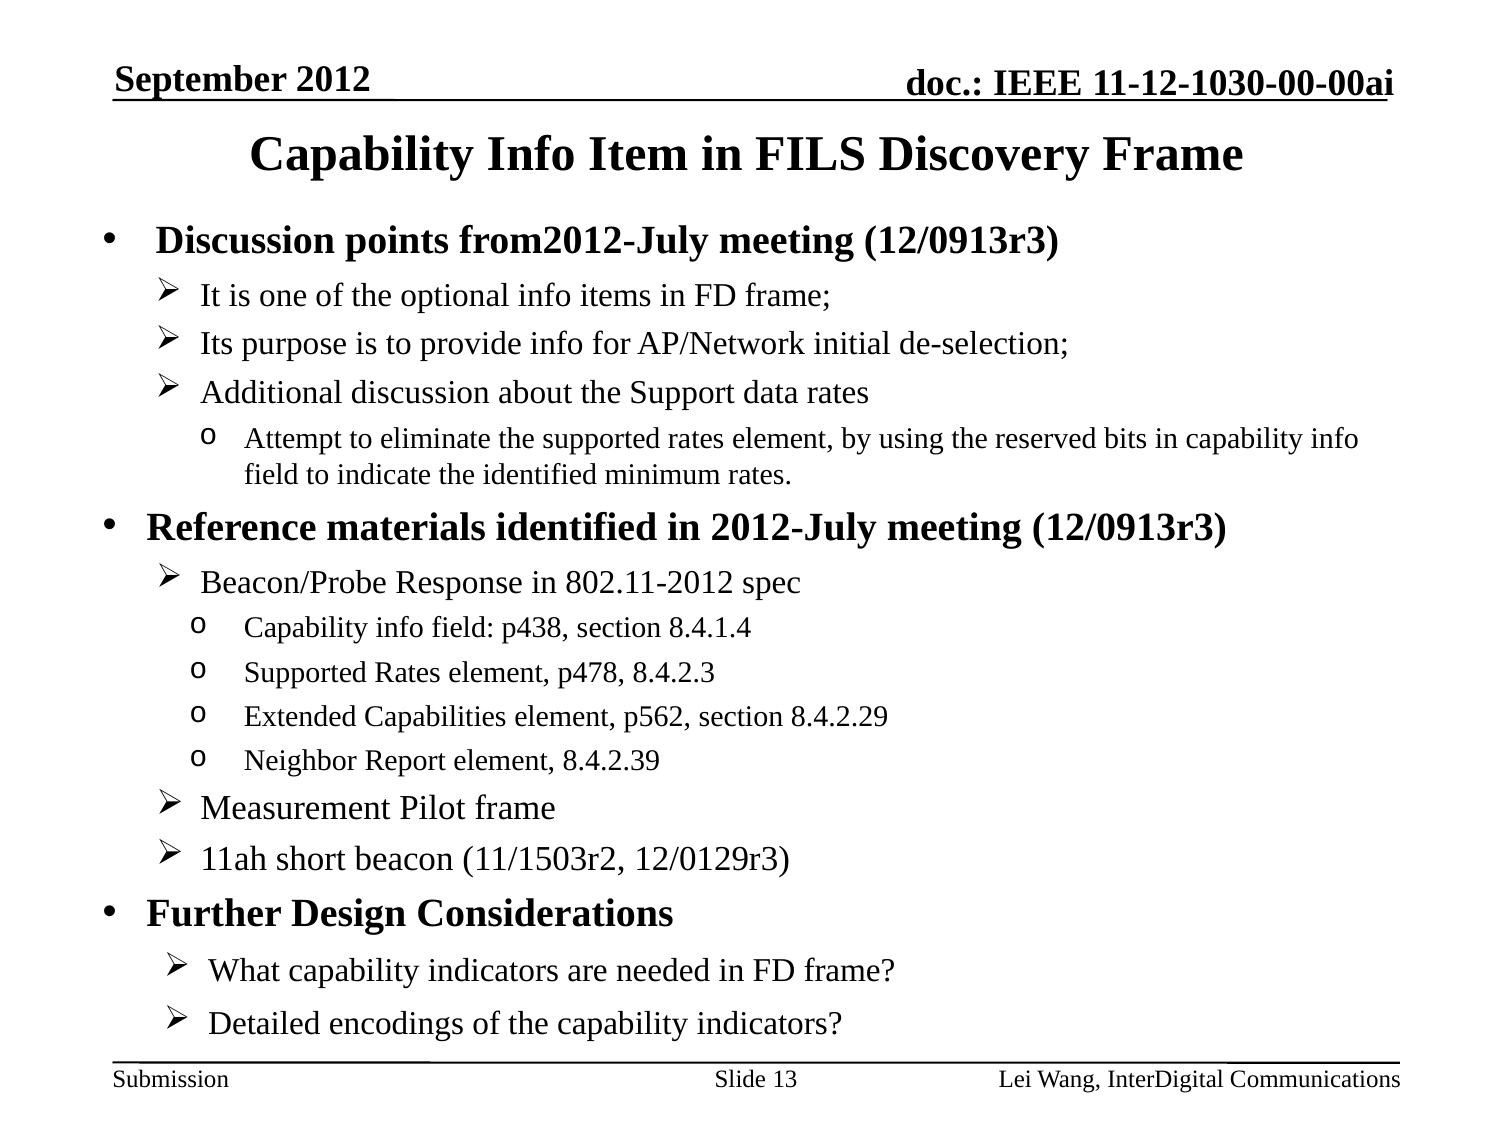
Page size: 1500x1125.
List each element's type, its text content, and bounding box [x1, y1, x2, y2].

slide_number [114, 54, 423, 100]
slide_number Slide 13 [712, 1061, 800, 1123]
title Capability Info Item in FILS Discovery Frame [62, 112, 1432, 188]
list Discussion points from2012-July meeting (12/0913r3) It is one of the optional info items in FD frame; Its purpose is to provide info for AP/Network initial de-selection; Additional discussion about the Support data rates Attempt to eliminate the supported rates element, by using the reserved bits in capability info field to indicate the identified minimum rates. Reference materials identified in 2012-July meeting (12/0913r3) Beacon/Probe Response in 802.11-2012 spec Capability info field: p438, section 8.4.1.4 Supported Rates element, p478, 8.4.2.3 Extended Capabilities element, p562, section 8.4.2.29 Neighbor Report element, 8.4.2.39 Measurement Pilot frame 11ah short beacon (11/1503r2, 12/0129r3) Further Design Considerations What capability indicators are needed in FD frame? Detailed encodings of the capability indicators? [87, 206, 1407, 1057]
footer Lei Wang, InterDigital Communications [878, 1061, 1402, 1093]
